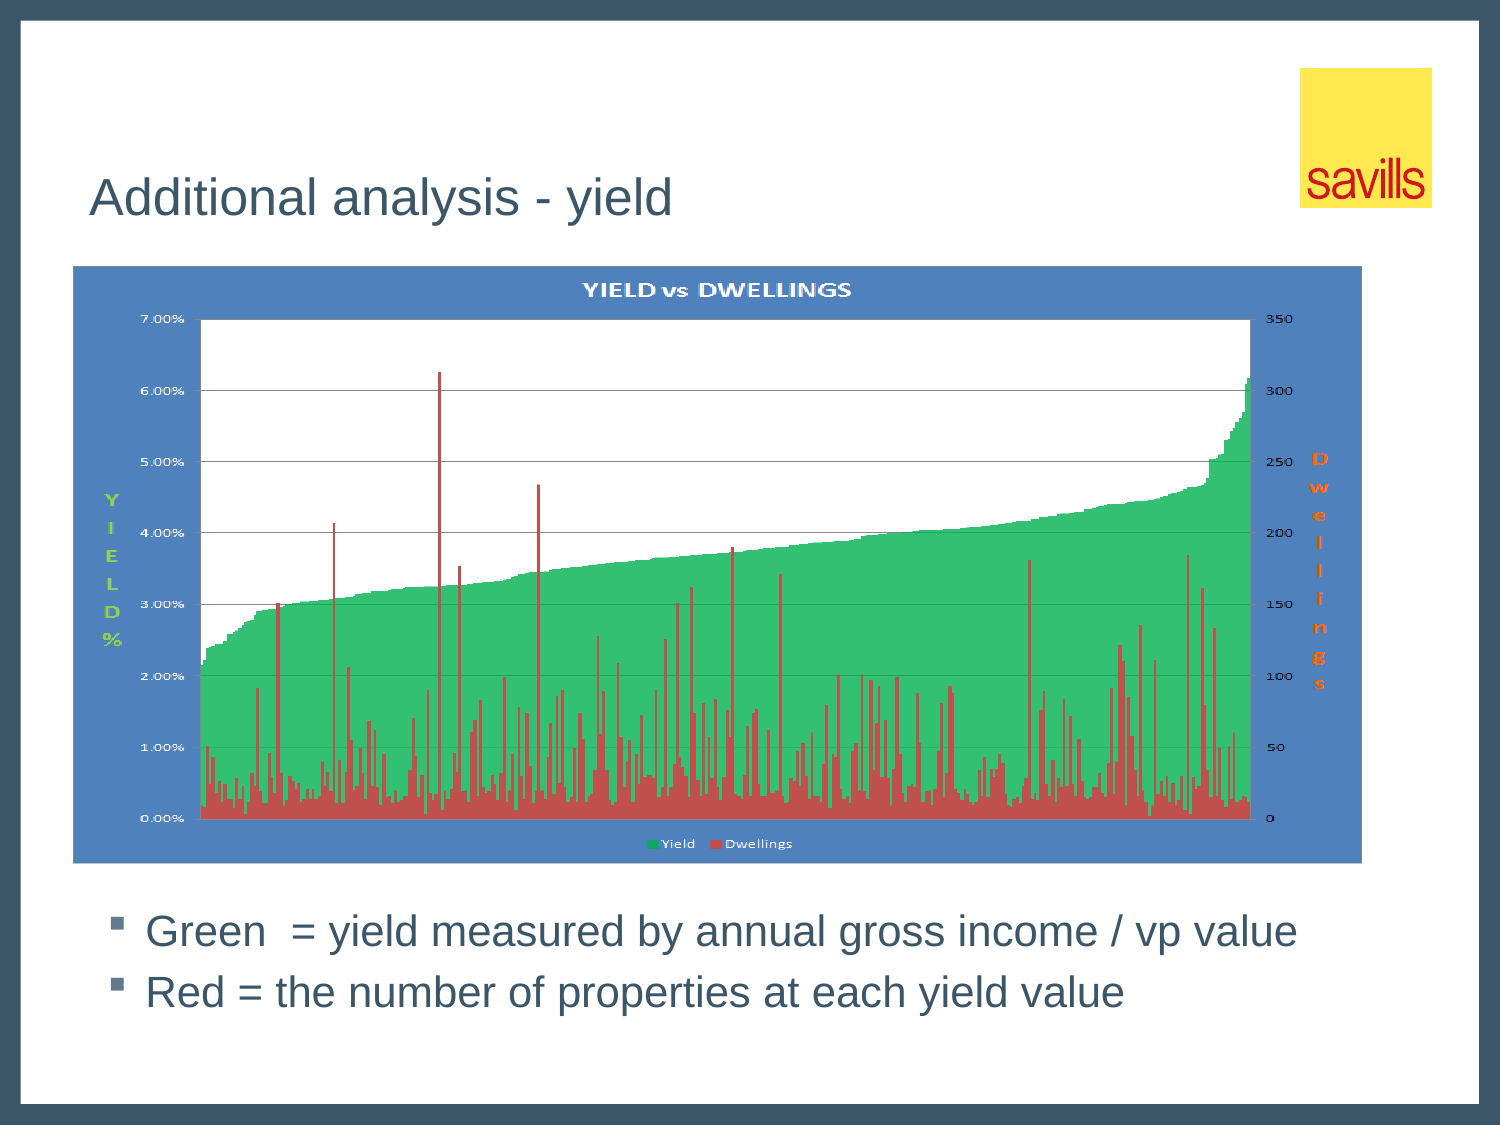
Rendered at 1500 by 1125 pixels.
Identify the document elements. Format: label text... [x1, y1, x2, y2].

title Additional analysis - yield [75, 45, 1425, 233]
picture [72, 265, 1365, 865]
list Green = yield measured by annual gross income / vp value Red = the number of properties at each yield value [70, 895, 1420, 1085]
